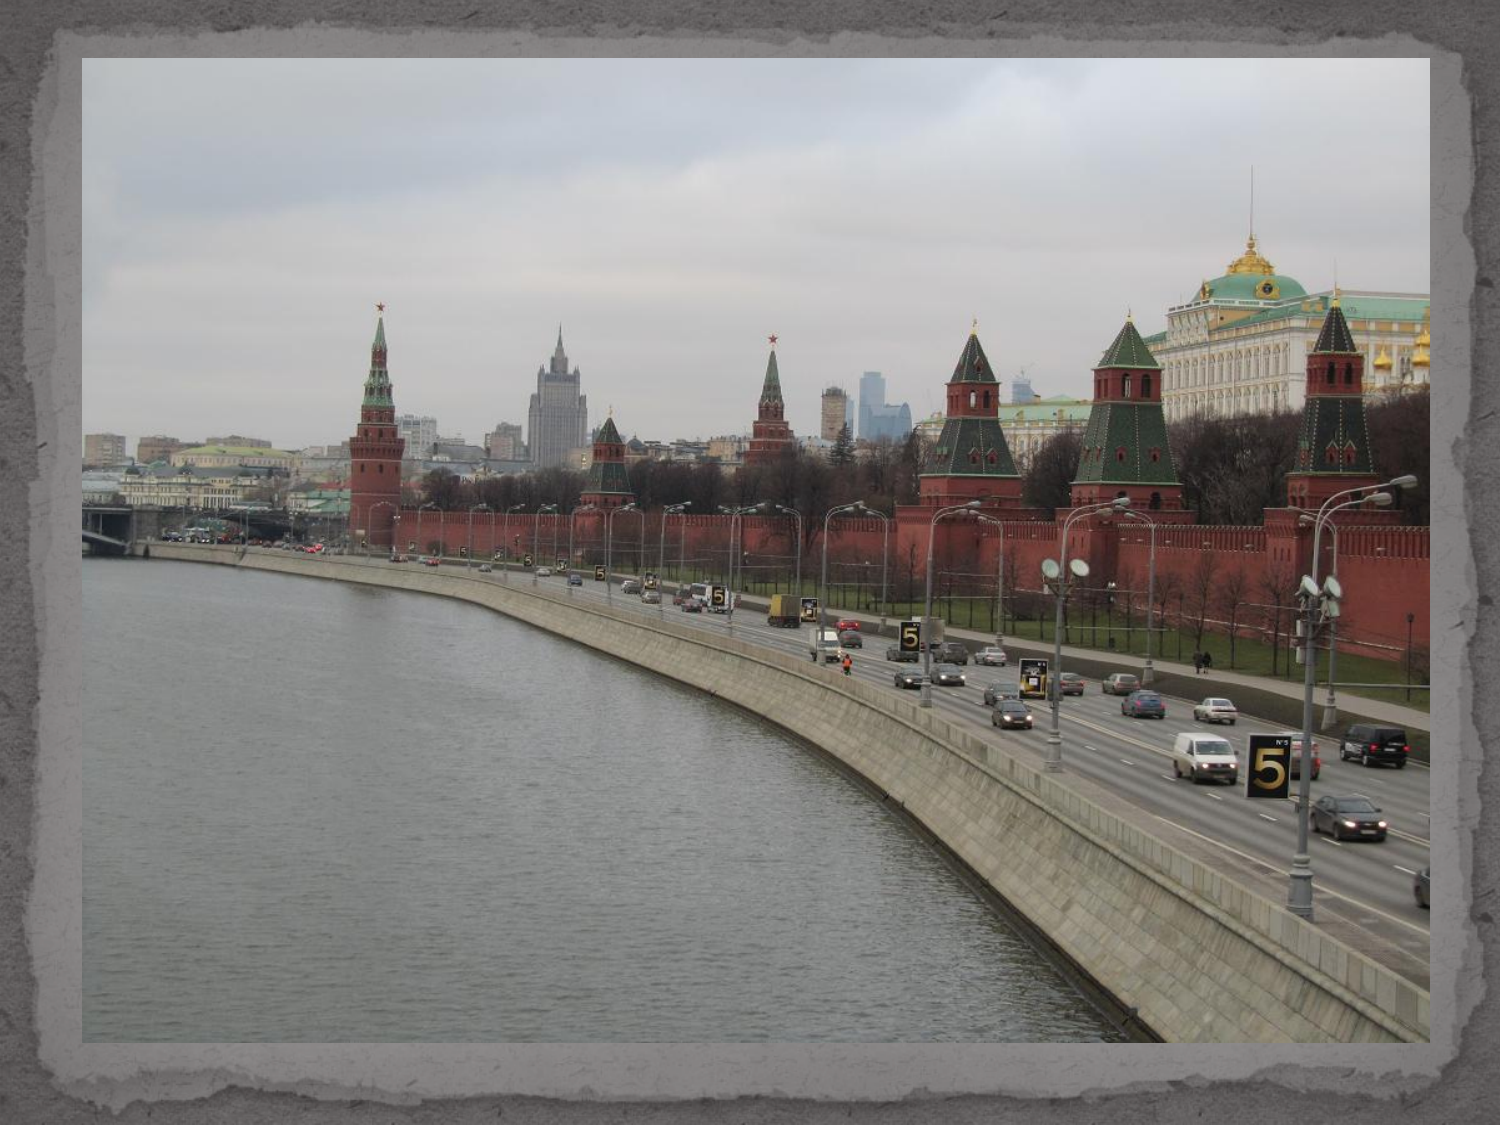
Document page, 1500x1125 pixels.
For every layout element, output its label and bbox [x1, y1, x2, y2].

picture [82, 58, 1430, 1043]
